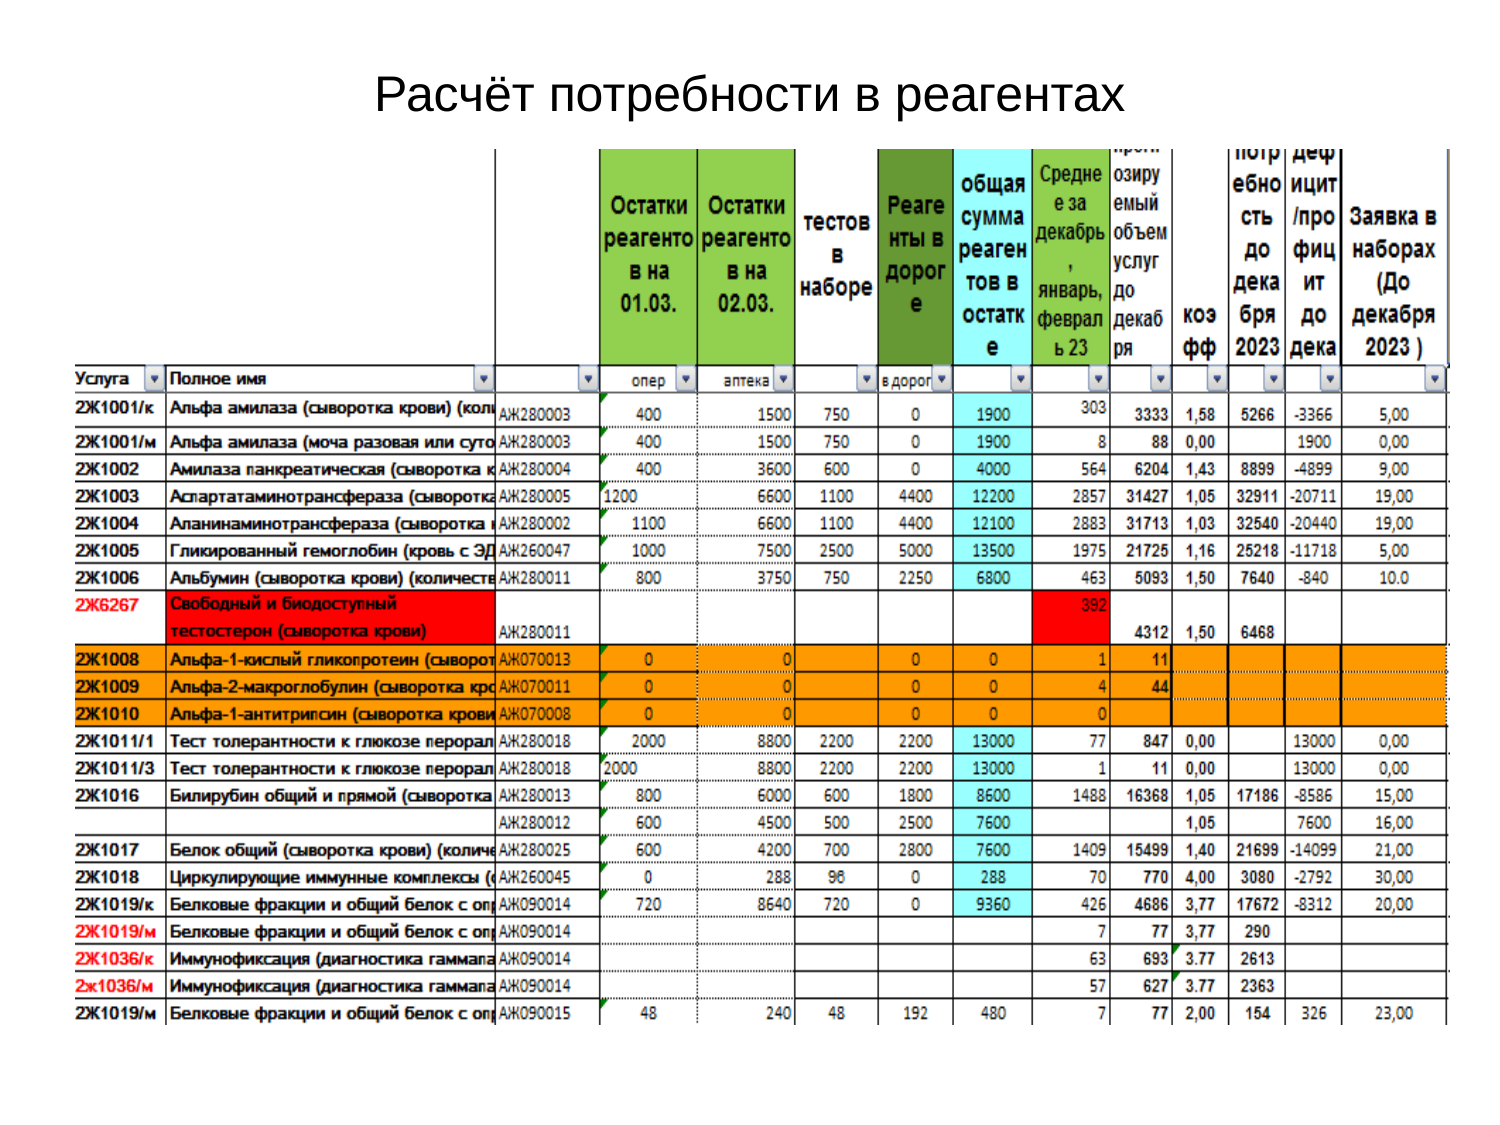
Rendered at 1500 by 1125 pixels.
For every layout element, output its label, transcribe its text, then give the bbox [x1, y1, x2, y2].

title Расчёт потребности в реагентах [75, 45, 1425, 138]
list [74, 149, 1451, 1026]
